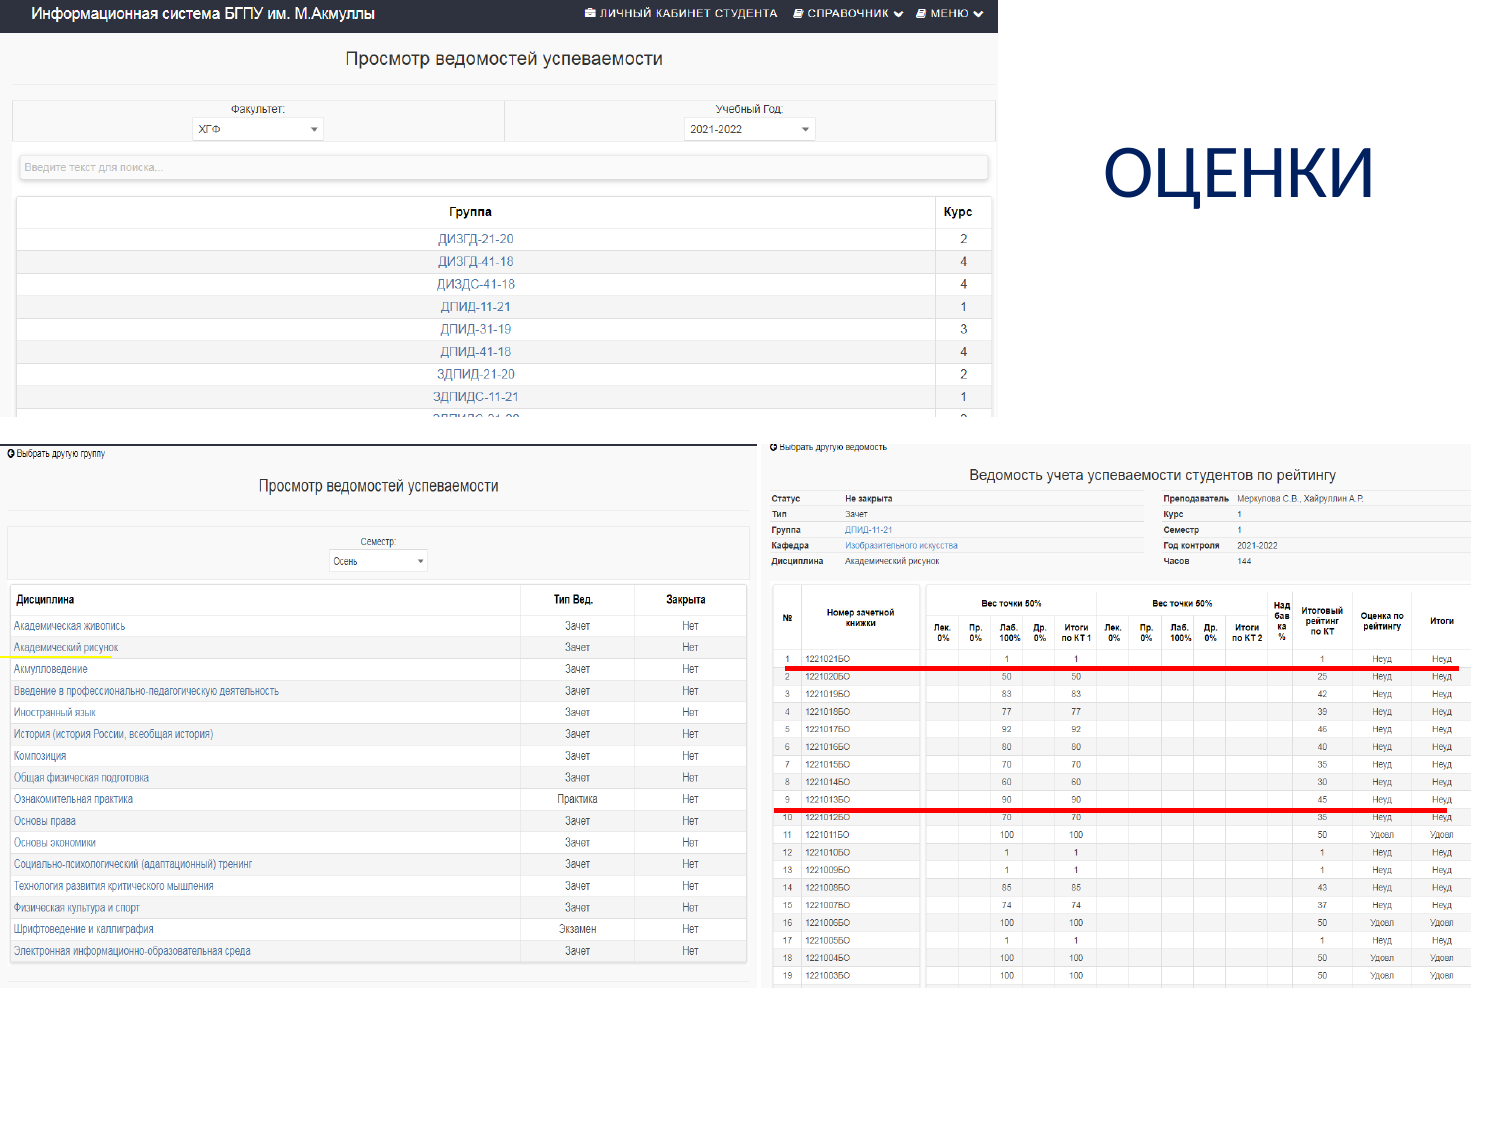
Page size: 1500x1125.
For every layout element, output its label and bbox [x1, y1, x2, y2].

text_box [0, 0, 1471, 988]
